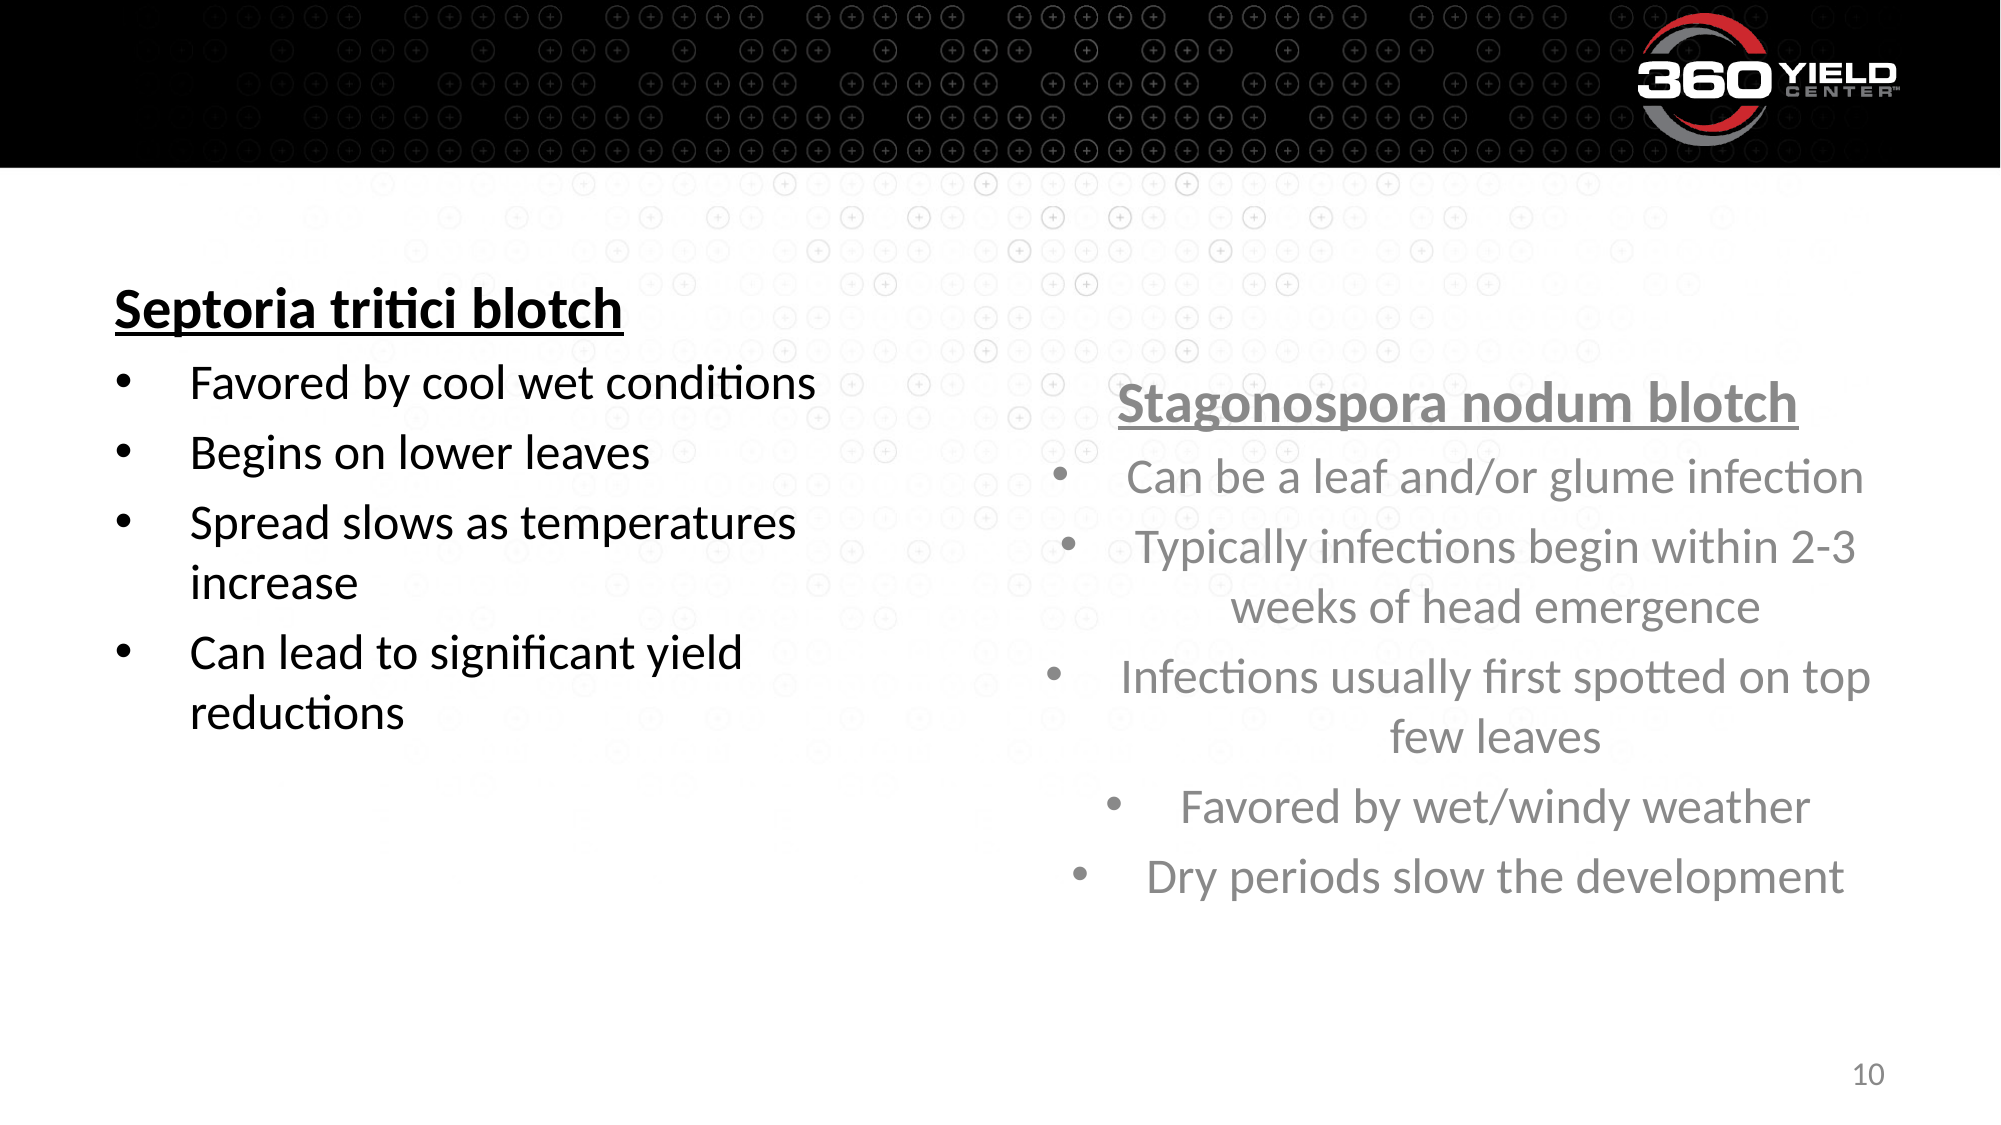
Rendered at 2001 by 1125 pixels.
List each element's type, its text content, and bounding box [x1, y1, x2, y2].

picture [0, 0, 2001, 1125]
list Septoria tritici blotch Favored by cool wet conditions Begins on lower leaves Spread slows as temperatures increase Can lead to significant yield reductions [99, 262, 984, 1005]
slide_number 10 [1507, 1042, 1900, 1103]
list Stagonospora nodum blotch Can be a leaf and/or glume infection Typically infections begin within 2-3 weeks of head emergence Infections usually first spotted on top few leaves Favored by wet/windy weather Dry periods slow the development [1016, 262, 1900, 1005]
